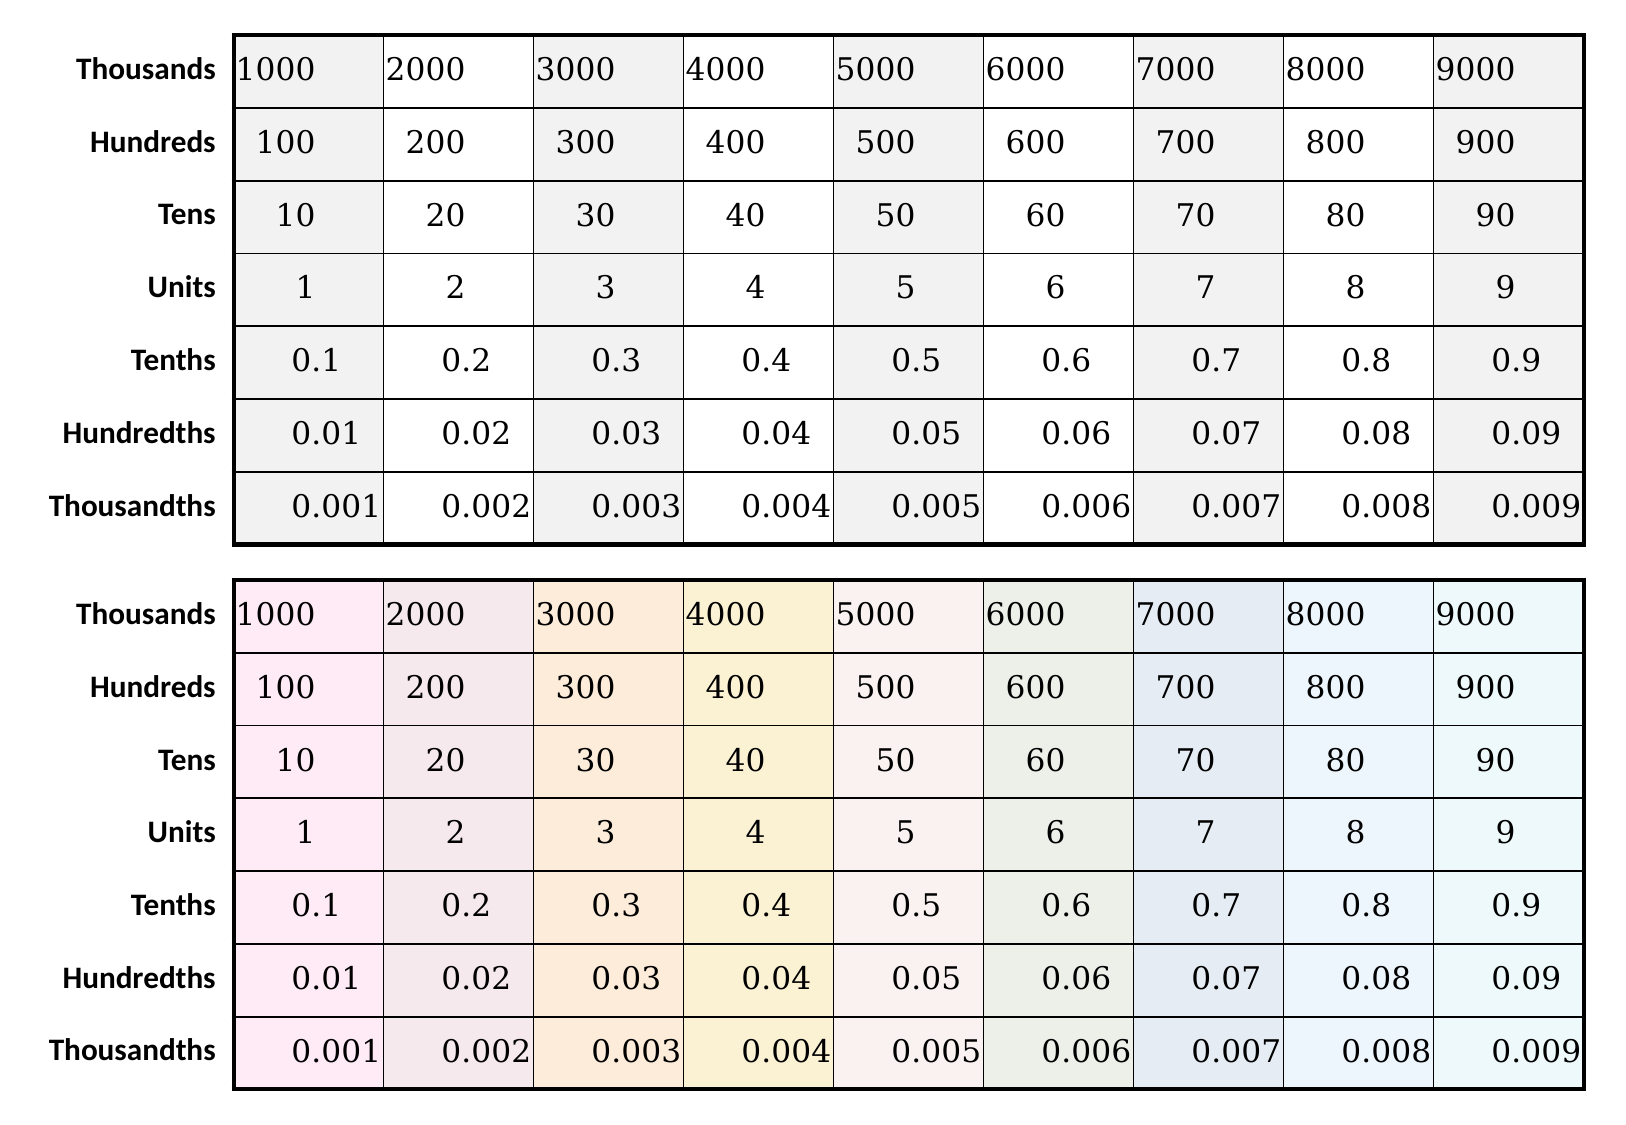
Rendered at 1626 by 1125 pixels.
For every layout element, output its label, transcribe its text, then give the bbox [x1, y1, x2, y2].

table_cell 0. [984, 400, 1071, 471]
table_header [1221, 582, 1283, 652]
table_cell 200 [384, 109, 471, 180]
table_cell 0. [984, 872, 1071, 943]
table_cell 0. [684, 400, 771, 471]
table_cell 7 [1221, 327, 1283, 398]
table_cell 0. [1434, 1018, 1521, 1087]
table_cell 004 [771, 473, 833, 542]
table_cell 0. [1434, 473, 1521, 542]
table_cell 100 [236, 109, 321, 180]
table_header [921, 37, 983, 107]
table_cell [1071, 182, 1133, 253]
table_cell 3 [621, 872, 683, 943]
table_cell 700 [1134, 654, 1221, 725]
table_cell 0. [384, 872, 471, 943]
table_cell Hundreds [41, 653, 232, 726]
table_cell 40 [684, 726, 771, 797]
table_cell 003 [621, 473, 683, 542]
table_cell 04 [771, 945, 833, 1016]
table_cell 700 [1134, 109, 1221, 180]
table_cell [1221, 654, 1283, 725]
table_cell 0. [1134, 400, 1221, 471]
table_cell 0. [236, 400, 321, 471]
table_cell 03 [621, 945, 683, 1016]
table_cell 0. [236, 1018, 321, 1087]
table_cell [471, 254, 533, 325]
table_cell [1221, 799, 1283, 870]
table_cell 0. [534, 1018, 621, 1087]
table_cell 30 [534, 182, 621, 253]
table_header 9000 [1434, 37, 1521, 107]
table_cell 20 [384, 726, 471, 797]
table_cell 500 [834, 654, 921, 725]
table_cell 008 [1371, 1018, 1433, 1087]
table_cell Hundredths [41, 399, 232, 472]
table_cell Units [41, 798, 232, 871]
table_cell 0. [684, 1018, 771, 1087]
table_cell 4 [771, 327, 833, 398]
table_cell 10 [236, 726, 321, 797]
table_cell 800 [1284, 654, 1371, 725]
table_header 7000 [1134, 37, 1221, 107]
table_cell 0. [1434, 400, 1521, 471]
table_header [321, 37, 383, 107]
table_cell 0. [1284, 327, 1371, 398]
table_cell 5 [834, 254, 921, 325]
table_cell 2 [384, 799, 471, 870]
table_cell 006 [1071, 473, 1133, 542]
table_cell 0. [984, 945, 1071, 1016]
table_cell 8 [1284, 799, 1371, 870]
table_cell 01 [321, 400, 383, 471]
table_cell [1221, 182, 1283, 253]
table_cell [471, 182, 533, 253]
table_cell 9 [1434, 254, 1521, 325]
table_cell 0. [834, 872, 921, 943]
table_cell [621, 109, 683, 180]
table_cell 1 [321, 872, 383, 943]
table_cell 0. [236, 945, 321, 1016]
table_cell Tens [41, 726, 232, 798]
table_cell 2 [471, 872, 533, 943]
table_cell 9 [1434, 799, 1521, 870]
table_cell 0. [384, 1018, 471, 1087]
table_cell 2 [384, 254, 471, 325]
table_cell 70 [1134, 726, 1221, 797]
table_cell 0. [1284, 945, 1371, 1016]
table_cell 003 [621, 1018, 683, 1087]
table_cell [471, 726, 533, 797]
table_cell 4 [771, 872, 833, 943]
table_header [471, 582, 533, 652]
table_cell 007 [1221, 1018, 1283, 1087]
table_cell [921, 726, 983, 797]
table_cell [1071, 654, 1133, 725]
table_cell [771, 654, 833, 725]
table_header 5000 [834, 37, 921, 107]
table_cell [471, 654, 533, 725]
table_cell 0. [534, 327, 621, 398]
table_cell 0. [384, 327, 471, 398]
table_cell 0. [1284, 473, 1371, 542]
table_cell 600 [984, 654, 1071, 725]
table_cell 0. [236, 327, 321, 398]
table_header [1371, 582, 1433, 652]
table_cell 3 [534, 254, 621, 325]
table_cell [1371, 799, 1433, 870]
table_cell 7 [1134, 254, 1221, 325]
table_header [321, 582, 383, 652]
table_cell 6 [984, 254, 1071, 325]
table_cell [921, 254, 983, 325]
table_header 1000 [236, 582, 321, 652]
table_cell 0. [534, 872, 621, 943]
table_cell 05 [921, 945, 983, 1016]
table_cell 009 [1521, 473, 1582, 542]
table_cell 1 [236, 799, 321, 870]
table_cell [1521, 254, 1582, 325]
table_cell Hundreds [41, 108, 232, 181]
table_cell 3 [534, 799, 621, 870]
table_header [621, 37, 683, 107]
table_cell [771, 109, 833, 180]
table_cell [471, 799, 533, 870]
table_cell 400 [684, 654, 771, 725]
table_cell [771, 726, 833, 797]
table_header 3000 [534, 37, 621, 107]
table_cell Hundredths [41, 944, 232, 1017]
table_cell 50 [834, 182, 921, 253]
table_cell 0. [834, 1018, 921, 1087]
table_cell 1 [321, 327, 383, 398]
table_header [771, 582, 833, 652]
table_cell 10 [236, 182, 321, 253]
table_cell 6 [984, 799, 1071, 870]
table_cell 0. [834, 945, 921, 1016]
table_cell 70 [1134, 182, 1221, 253]
table_cell Thousandths [41, 1017, 232, 1089]
table_cell 0. [1134, 945, 1221, 1016]
table_cell [1521, 726, 1582, 797]
table_cell 100 [236, 654, 321, 725]
table_cell 06 [1071, 945, 1133, 1016]
table_cell [1221, 254, 1283, 325]
table_cell [1221, 109, 1283, 180]
table_cell 0. [534, 945, 621, 1016]
table_cell 07 [1221, 945, 1283, 1016]
table_cell [771, 799, 833, 870]
table_cell 4 [684, 254, 771, 325]
table_cell 07 [1221, 400, 1283, 471]
table_cell [921, 182, 983, 253]
table_cell 05 [921, 400, 983, 471]
table_cell 0. [1134, 872, 1221, 943]
table_header [1521, 37, 1582, 107]
table_cell 60 [984, 726, 1071, 797]
table_cell 0. [1434, 872, 1521, 943]
table_cell 300 [534, 654, 621, 725]
table_cell Tenths [41, 871, 232, 944]
table_cell 0. [534, 473, 621, 542]
table_cell [621, 254, 683, 325]
table_cell 0. [1284, 1018, 1371, 1087]
table_header [621, 582, 683, 652]
table_cell 20 [384, 182, 471, 253]
table_cell 08 [1371, 400, 1433, 471]
table_cell 90 [1434, 726, 1521, 797]
table_cell 500 [834, 109, 921, 180]
table_cell 0. [834, 473, 921, 542]
table_header Thousands [41, 35, 232, 108]
table_header 2000 [384, 582, 471, 652]
table_cell [321, 654, 383, 725]
table_cell 007 [1221, 473, 1283, 542]
table_header [921, 582, 983, 652]
table_cell 0. [684, 945, 771, 1016]
table_cell 80 [1284, 182, 1371, 253]
table_cell [321, 182, 383, 253]
table_cell [1221, 726, 1283, 797]
table_cell [1521, 654, 1582, 725]
table_cell 0. [1134, 327, 1221, 398]
table_cell 0. [1284, 872, 1371, 943]
table_cell 001 [321, 1018, 383, 1087]
table_cell 0. [384, 473, 471, 542]
table_cell 900 [1434, 109, 1521, 180]
table_cell 005 [921, 473, 983, 542]
table_cell 0. [684, 473, 771, 542]
table_cell Tens [41, 181, 232, 253]
table_cell 0. [236, 872, 321, 943]
table_cell 06 [1071, 400, 1133, 471]
table_cell [1521, 182, 1582, 253]
table_cell 004 [771, 1018, 833, 1087]
table_cell 0. [1284, 400, 1371, 471]
table_cell Units [41, 253, 232, 326]
table_header 6000 [984, 37, 1071, 107]
table_cell 0. [1134, 473, 1221, 542]
table_cell 1 [236, 254, 321, 325]
table_cell 0. [1434, 327, 1521, 398]
table_cell 0. [384, 400, 471, 471]
table_cell 900 [1434, 654, 1521, 725]
table_header [471, 37, 533, 107]
table_cell 50 [834, 726, 921, 797]
table_cell [1521, 799, 1582, 870]
table_header 7000 [1134, 582, 1221, 652]
table_header [771, 37, 833, 107]
table_header 4000 [684, 37, 771, 107]
table_cell 800 [1284, 109, 1371, 180]
table_cell 002 [471, 473, 533, 542]
table_cell 09 [1521, 945, 1582, 1016]
table_cell 6 [1071, 872, 1133, 943]
table_cell 90 [1434, 182, 1521, 253]
table_cell [621, 182, 683, 253]
table_cell [1071, 254, 1133, 325]
table_cell [1071, 109, 1133, 180]
table_header 4000 [684, 582, 771, 652]
table_cell 30 [534, 726, 621, 797]
table_cell 200 [384, 654, 471, 725]
table_cell Thousandths [41, 472, 232, 544]
table_header 3000 [534, 582, 621, 652]
table_cell 009 [1521, 1018, 1582, 1087]
table_cell 5 [834, 799, 921, 870]
table_cell 005 [921, 1018, 983, 1087]
table_header 8000 [1284, 582, 1371, 652]
table_cell [1371, 182, 1433, 253]
table_cell 006 [1071, 1018, 1133, 1087]
table_cell 8 [1371, 327, 1433, 398]
table_cell 03 [621, 400, 683, 471]
table_header 2000 [384, 37, 471, 107]
table_cell 0. [236, 473, 321, 542]
table_cell 0. [834, 327, 921, 398]
table_cell 0. [834, 400, 921, 471]
table_cell 09 [1521, 400, 1582, 471]
table_cell [321, 109, 383, 180]
table_header Thousands [41, 580, 232, 653]
table_cell 02 [471, 945, 533, 1016]
table_cell 80 [1284, 726, 1371, 797]
table_cell 5 [921, 872, 983, 943]
table_cell [1521, 109, 1582, 180]
table_cell 02 [471, 400, 533, 471]
table_cell 5 [921, 327, 983, 398]
table_cell [621, 654, 683, 725]
table_cell [1371, 726, 1433, 797]
table_cell 7 [1221, 872, 1283, 943]
table_cell 002 [471, 1018, 533, 1087]
table_cell 8 [1371, 872, 1433, 943]
table_cell [321, 254, 383, 325]
table_cell 0. [984, 1018, 1071, 1087]
table_cell [621, 799, 683, 870]
table_cell [921, 654, 983, 725]
table_cell 04 [771, 400, 833, 471]
table_cell 0. [384, 945, 471, 1016]
table_cell 9 [1521, 872, 1582, 943]
table_cell [1371, 654, 1433, 725]
table_cell 0. [534, 400, 621, 471]
table_cell [1371, 254, 1433, 325]
table_cell [921, 109, 983, 180]
table_cell Tenths [41, 326, 232, 399]
table_cell 0. [684, 872, 771, 943]
table_cell 01 [321, 945, 383, 1016]
table_cell [621, 726, 683, 797]
table_cell [1371, 109, 1433, 180]
table_cell 0. [984, 473, 1071, 542]
table_cell 40 [684, 182, 771, 253]
table_header 9000 [1434, 582, 1521, 652]
table_cell [321, 726, 383, 797]
table_cell [321, 799, 383, 870]
table_cell [771, 182, 833, 253]
table_header 6000 [984, 582, 1071, 652]
table_cell [921, 799, 983, 870]
table_cell 001 [321, 473, 383, 542]
table_cell 0. [684, 327, 771, 398]
table_header [1221, 37, 1283, 107]
table_cell 2 [471, 327, 533, 398]
table_cell [771, 254, 833, 325]
table_cell 600 [984, 109, 1071, 180]
table_cell 008 [1371, 473, 1433, 542]
table_cell 6 [1071, 327, 1133, 398]
table_header 8000 [1284, 37, 1371, 107]
table_cell 0. [1134, 1018, 1221, 1087]
table_cell 9 [1521, 327, 1582, 398]
table_header [1071, 37, 1133, 107]
table_cell 7 [1134, 799, 1221, 870]
table_cell 3 [621, 327, 683, 398]
table_cell 60 [984, 182, 1071, 253]
table_cell 0. [984, 327, 1071, 398]
table_cell 300 [534, 109, 621, 180]
table_cell 8 [1284, 254, 1371, 325]
table_header 1000 [236, 37, 321, 107]
table_cell 4 [684, 799, 771, 870]
table_cell 08 [1371, 945, 1433, 1016]
table_header [1071, 582, 1133, 652]
table_cell [471, 109, 533, 180]
table_header 5000 [834, 582, 921, 652]
table_header [1521, 582, 1582, 652]
table_cell [1071, 726, 1133, 797]
table_cell 0. [1434, 945, 1521, 1016]
table_cell [1071, 799, 1133, 870]
table_header [1371, 37, 1433, 107]
table_cell 400 [684, 109, 771, 180]
